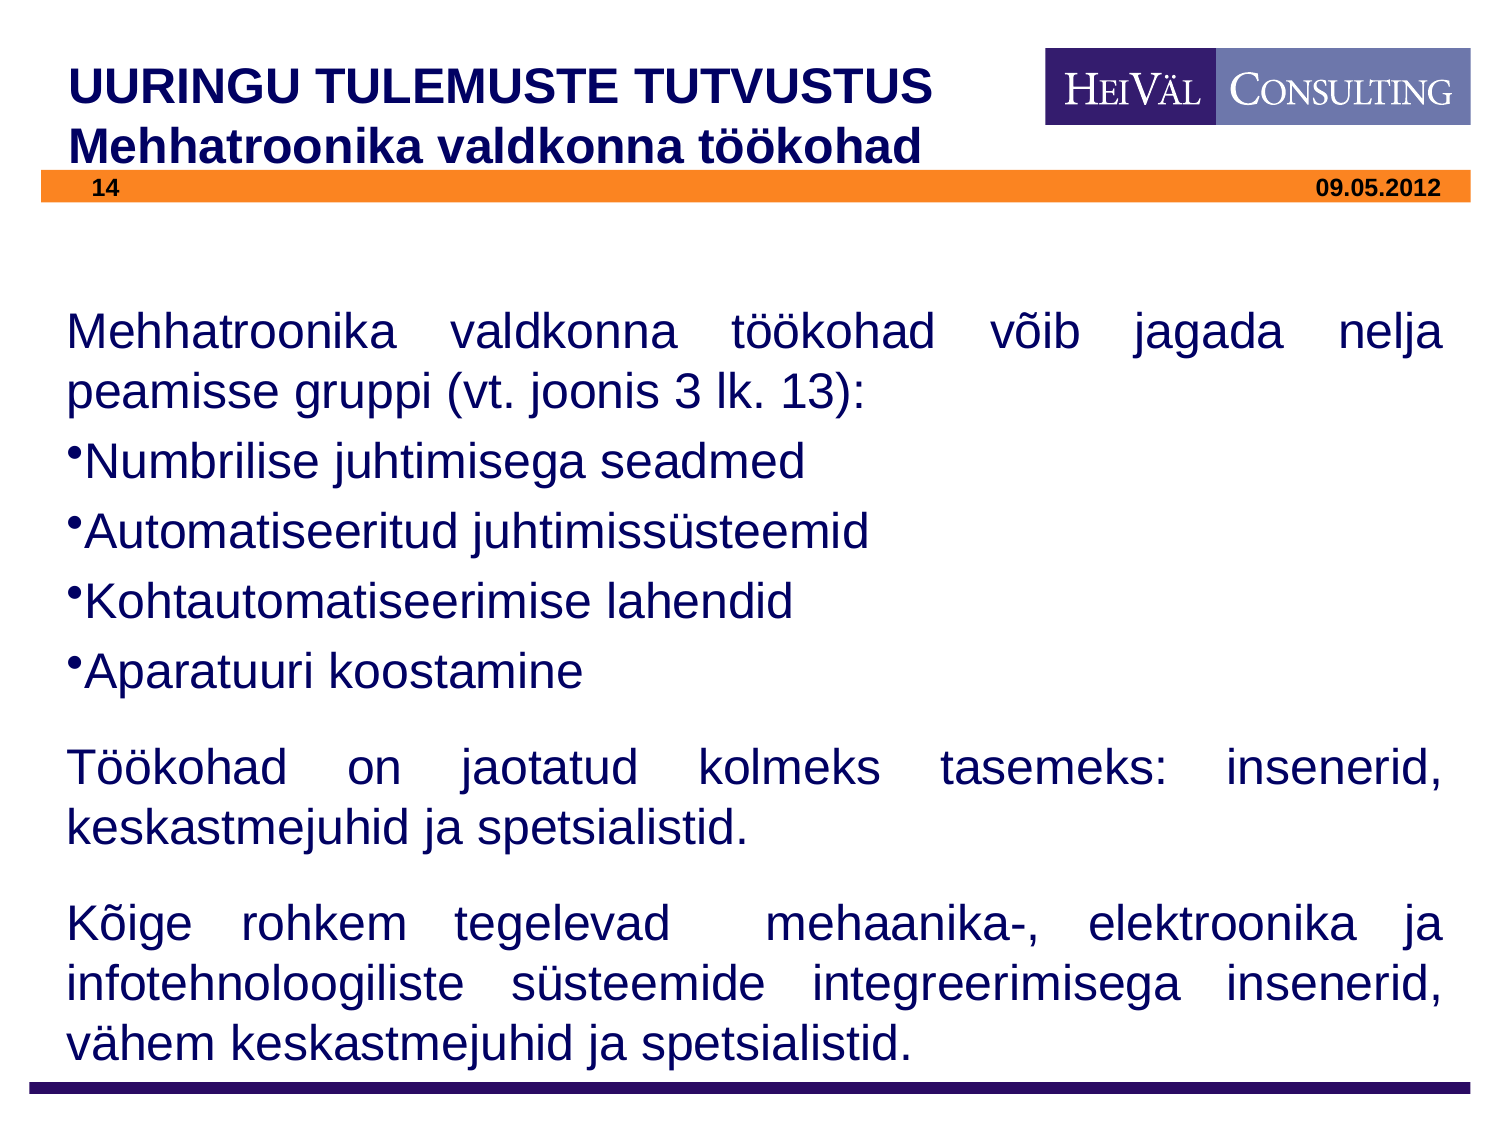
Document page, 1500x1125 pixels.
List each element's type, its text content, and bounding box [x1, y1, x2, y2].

title UURINGU TULEMUSTE TUTVUSTUS Mehhatroonika valdkonna töökohad [52, 30, 1471, 197]
list Mehhatroonika valdkonna töökohad võib jagada nelja peamisse gruppi (vt. joonis 3 lk. 13): Numbrilise juhtimisega seadmed Automatiseeritud juhtimissüsteemid Kohtautomatiseerimise lahendid Aparatuuri koostamine Töökohad on jaotatud kolmeks tasemeks: insenerid, keskastmejuhid ja spetsialistid. Kõige rohkem tegelevad mehaanika-, elektroonika ja infotehnoloogiliste süsteemide integreerimisega insenerid, vähem keskastmejuhid ja spetsialistid. [51, 290, 1460, 1071]
